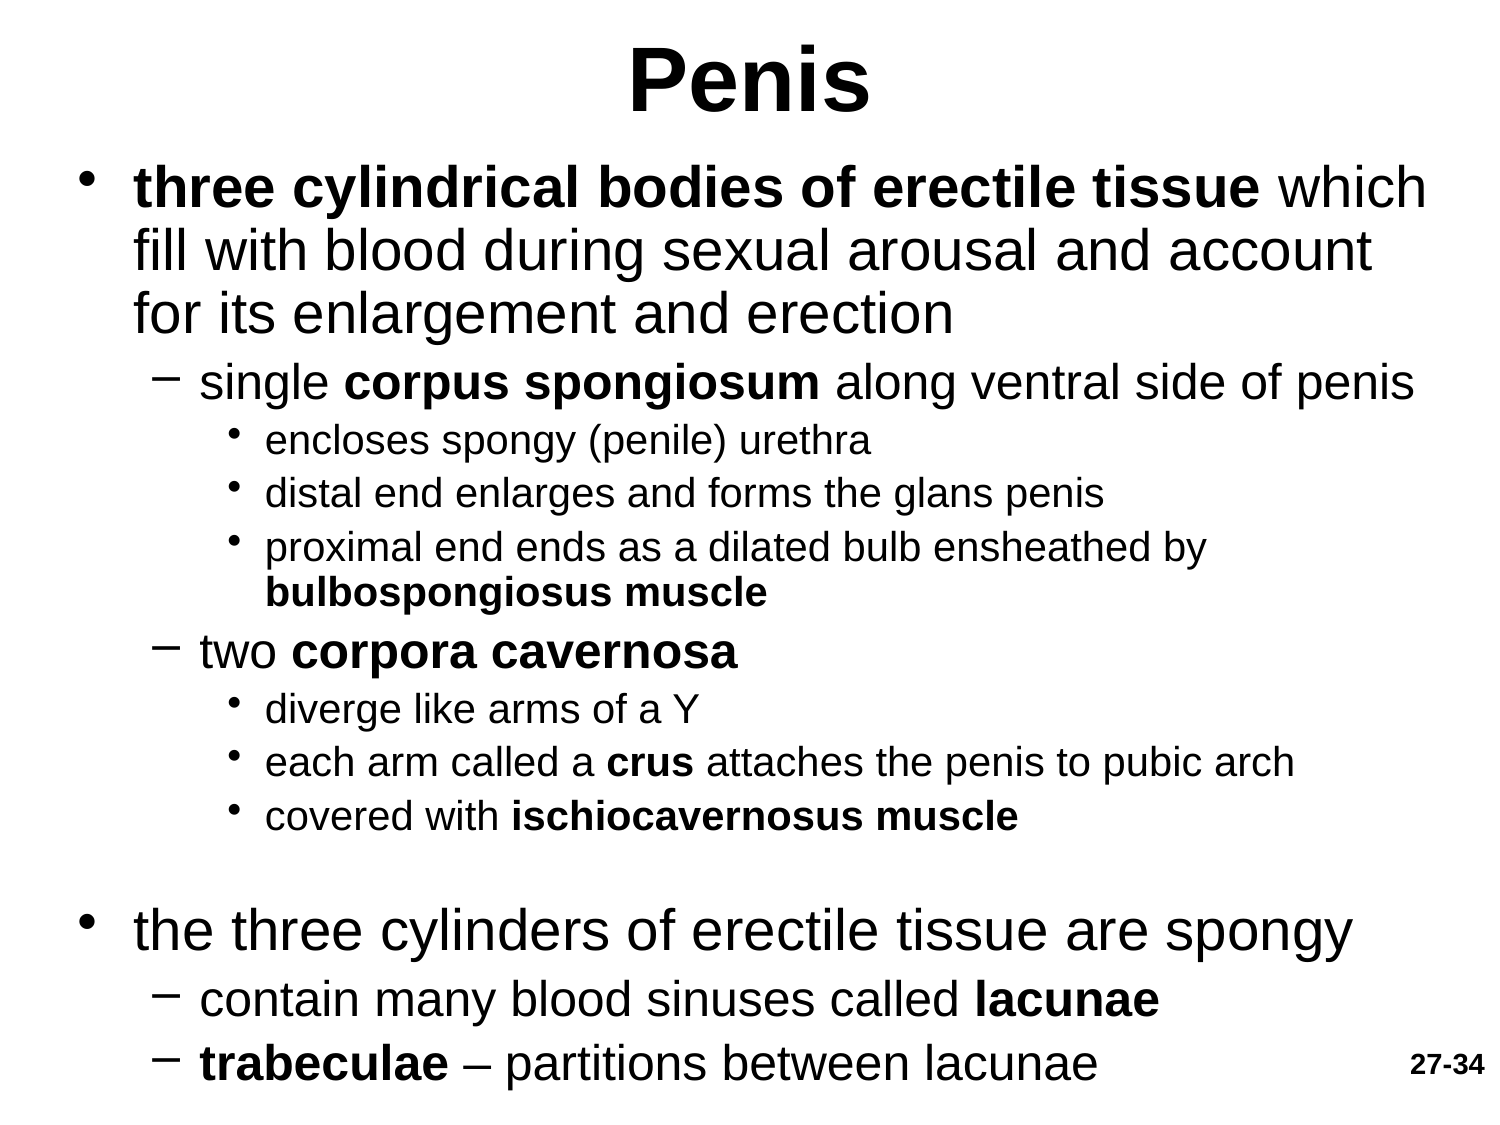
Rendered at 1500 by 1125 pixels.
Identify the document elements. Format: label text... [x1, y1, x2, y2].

slide_number 27-34 [1451, 1037, 1500, 1125]
title Penis [0, 0, 1500, 151]
list three cylindrical bodies of erectile tissue which fill with blood during sexual arousal and account for its enlargement and erection single corpus spongiosum along ventral side of penis encloses spongy (penile) urethra distal end enlarges and forms the glans penis proximal end ends as a dilated bulb ensheathed by bulbospongiosus muscle two corpora cavernosa diverge like arms of a Y each arm called a crus attaches the penis to pubic arch covered with ischiocavernosus muscle the three cylinders of erectile tissue are spongy contain many blood sinuses called lacunae trabeculae – partitions between lacunae [62, 149, 1451, 1125]
